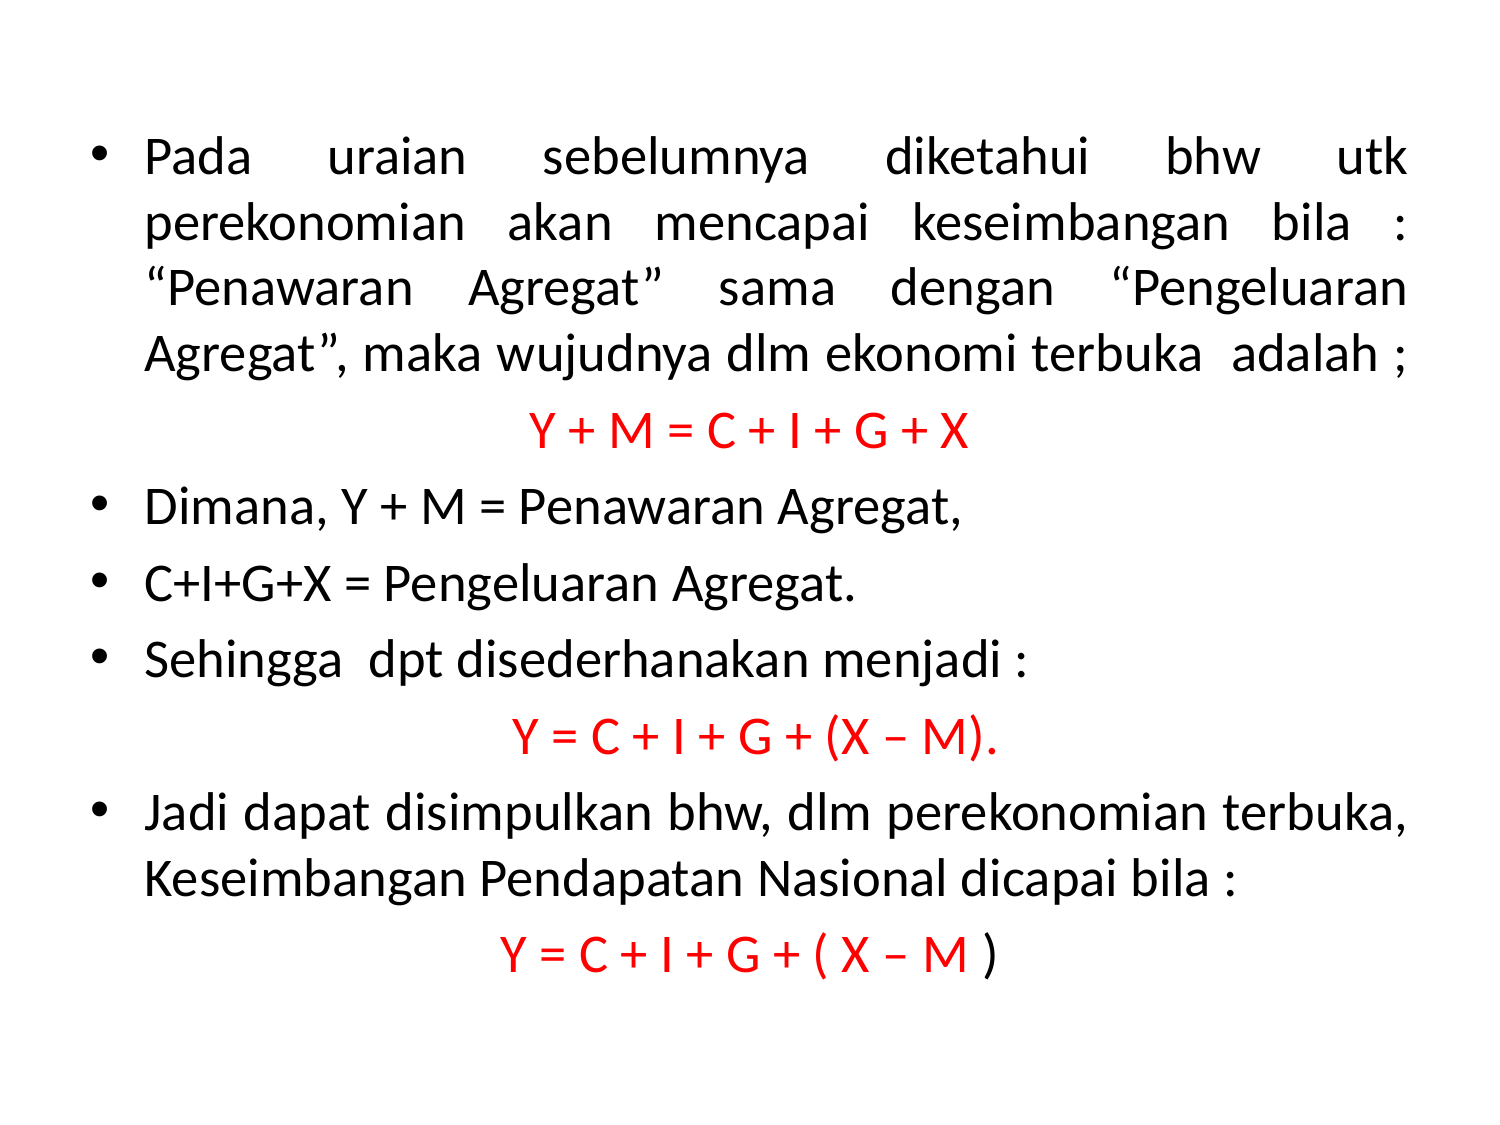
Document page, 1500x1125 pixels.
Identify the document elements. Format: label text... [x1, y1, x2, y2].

list Pada uraian sebelumnya diketahui bhw utk perekonomian akan mencapai keseimbangan bila : “Penawaran Agregat” sama dengan “Pengeluaran Agregat”, maka wujudnya dlm ekonomi terbuka adalah ; Y + M = C + I + G + X Dimana, Y + M = Penawaran Agregat, C+I+G+X = Pengeluaran Agregat. Sehingga dpt disederhanakan menjadi : Y = C + I + G + (X – M). Jadi dapat disimpulkan bhw, dlm perekonomian terbuka, Keseimbangan Pendapatan Nasional dicapai bila : Y = C + I + G + ( X – M ) [75, 112, 1425, 1005]
